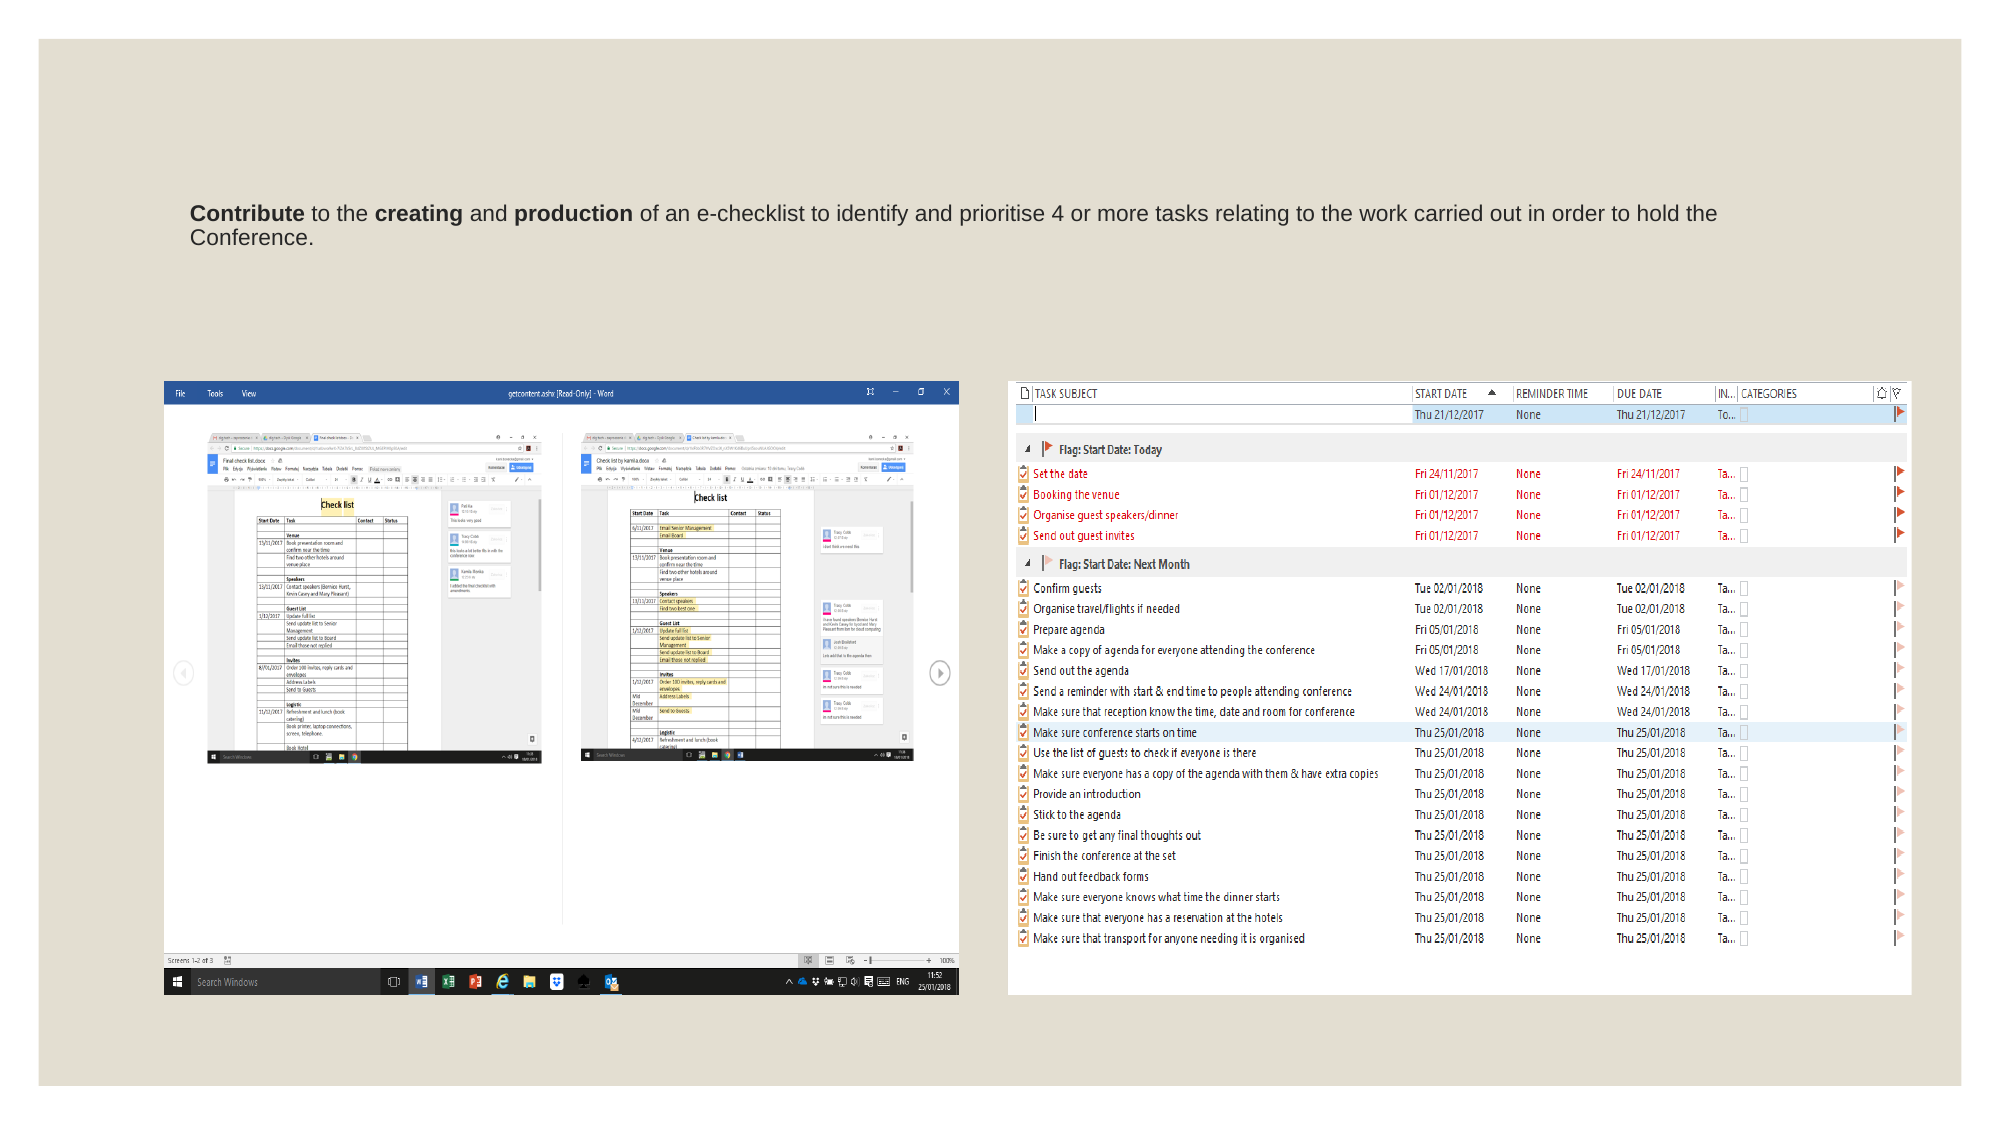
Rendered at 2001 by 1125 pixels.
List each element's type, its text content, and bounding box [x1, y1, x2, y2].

picture [1007, 381, 1912, 995]
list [164, 381, 959, 995]
text_box [992, 344, 1895, 945]
title Contribute to the creating and production of an e-checklist to identify and prioritise 4 or more tasks relating to the work carried out in order to hold the Conference. [174, 120, 1825, 345]
